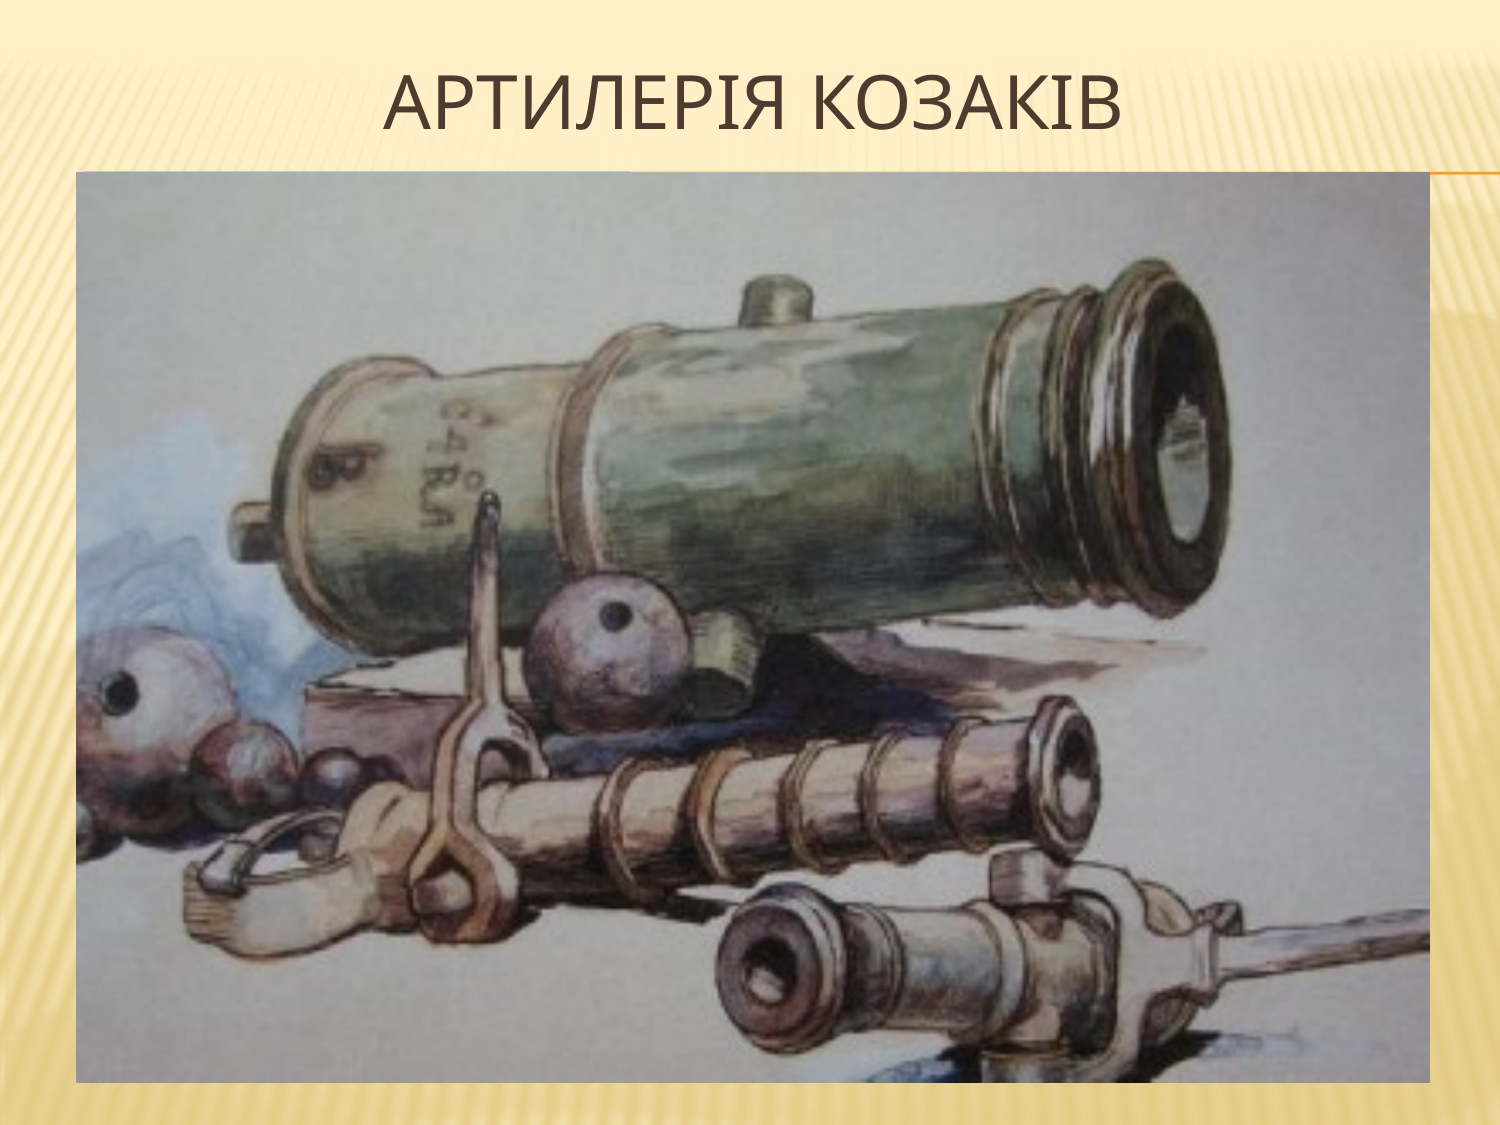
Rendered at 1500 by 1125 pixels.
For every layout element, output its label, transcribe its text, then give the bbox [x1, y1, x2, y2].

title Артилерія Козаків [41, 30, 1467, 169]
picture [76, 172, 1430, 1084]
